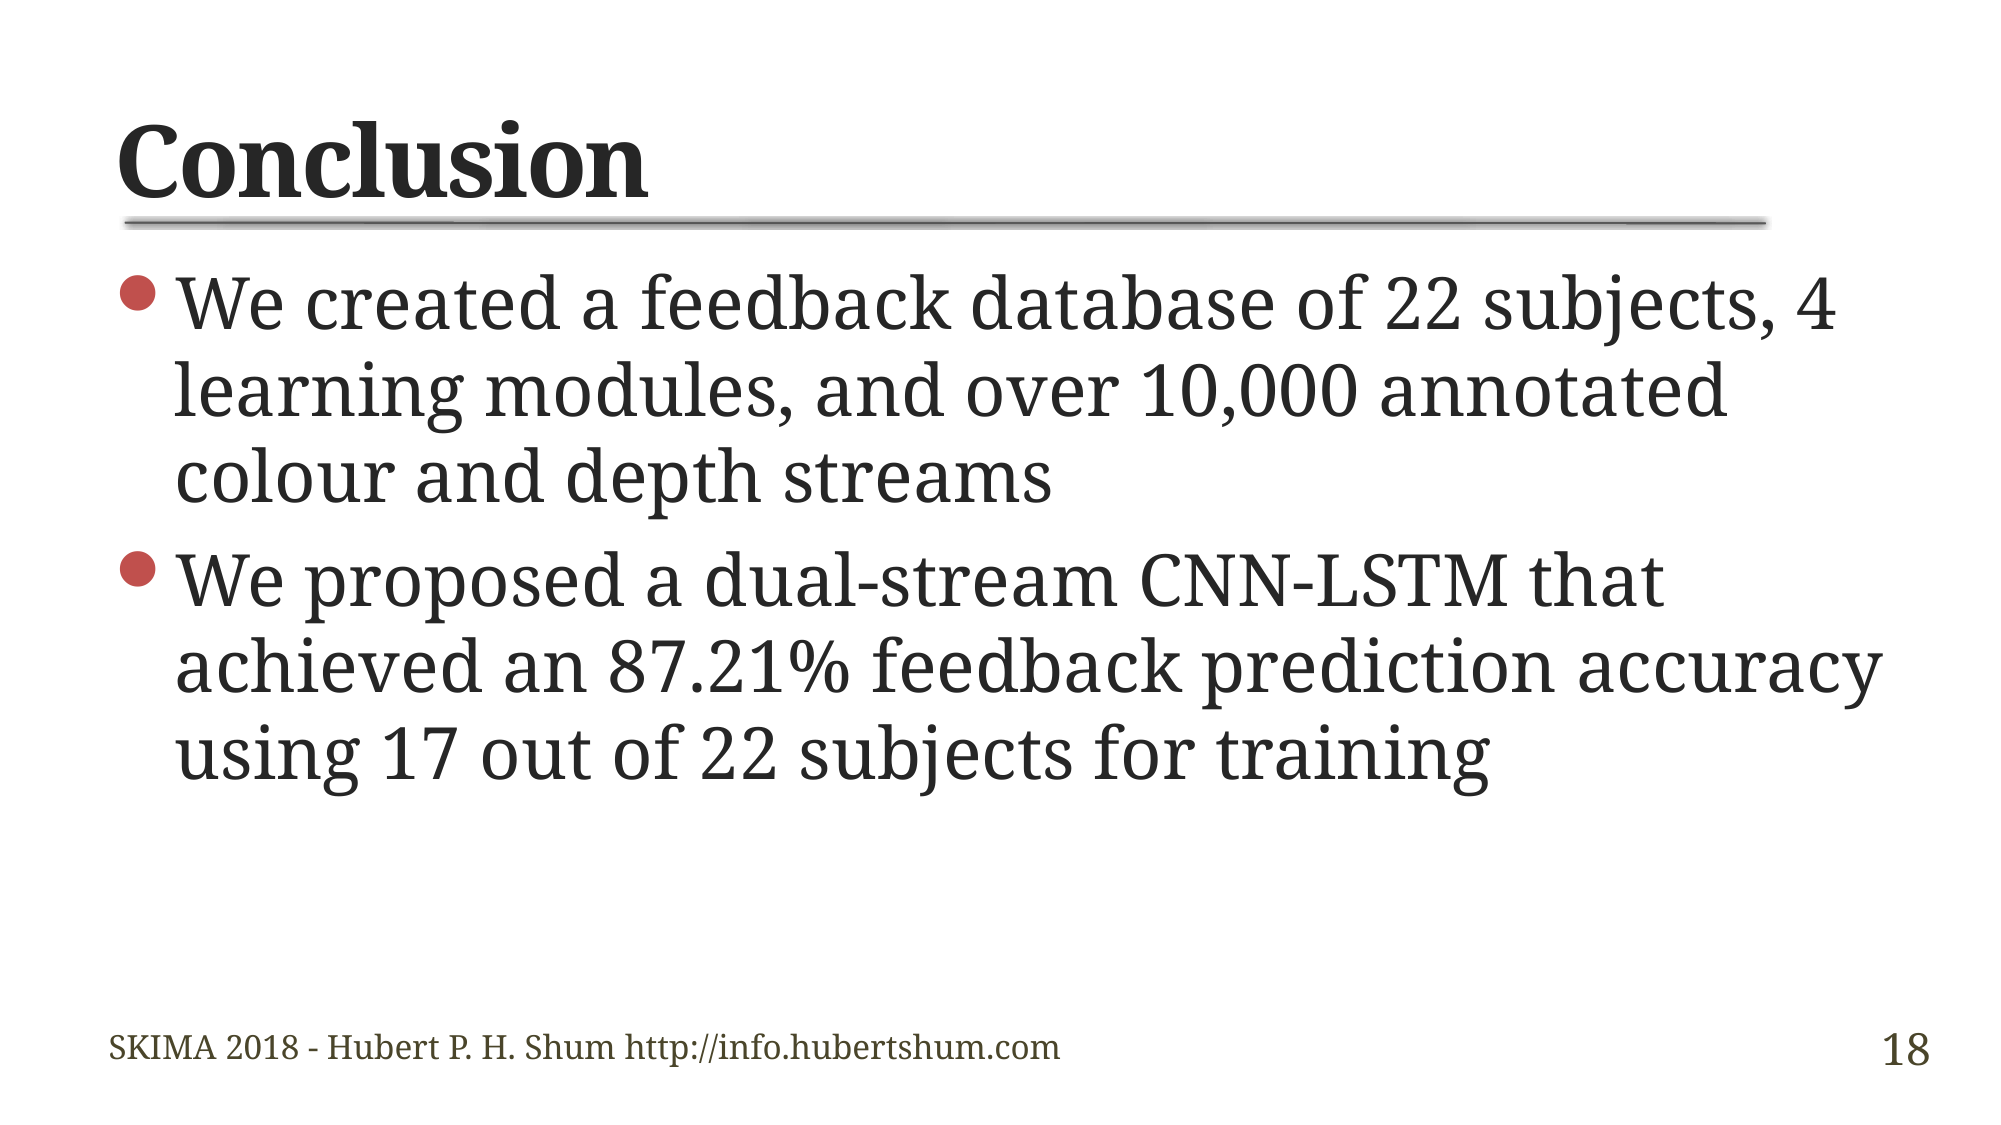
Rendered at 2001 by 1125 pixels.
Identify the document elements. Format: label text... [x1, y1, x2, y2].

list We created a feedback database of 22 subjects, 4 learning modules, and over 10,000 annotated colour and depth streams We proposed a dual-stream CNN-LSTM that achieved an 87.21% feedback prediction accuracy using 17 out of 22 subjects for training [99, 249, 1900, 1000]
title Conclusion [99, 24, 1900, 225]
footer SKIMA 2018 - Hubert P. H. Shum http://info.hubertshum.com [93, 1017, 1252, 1081]
slide_number 18 [1839, 1014, 1973, 1089]
